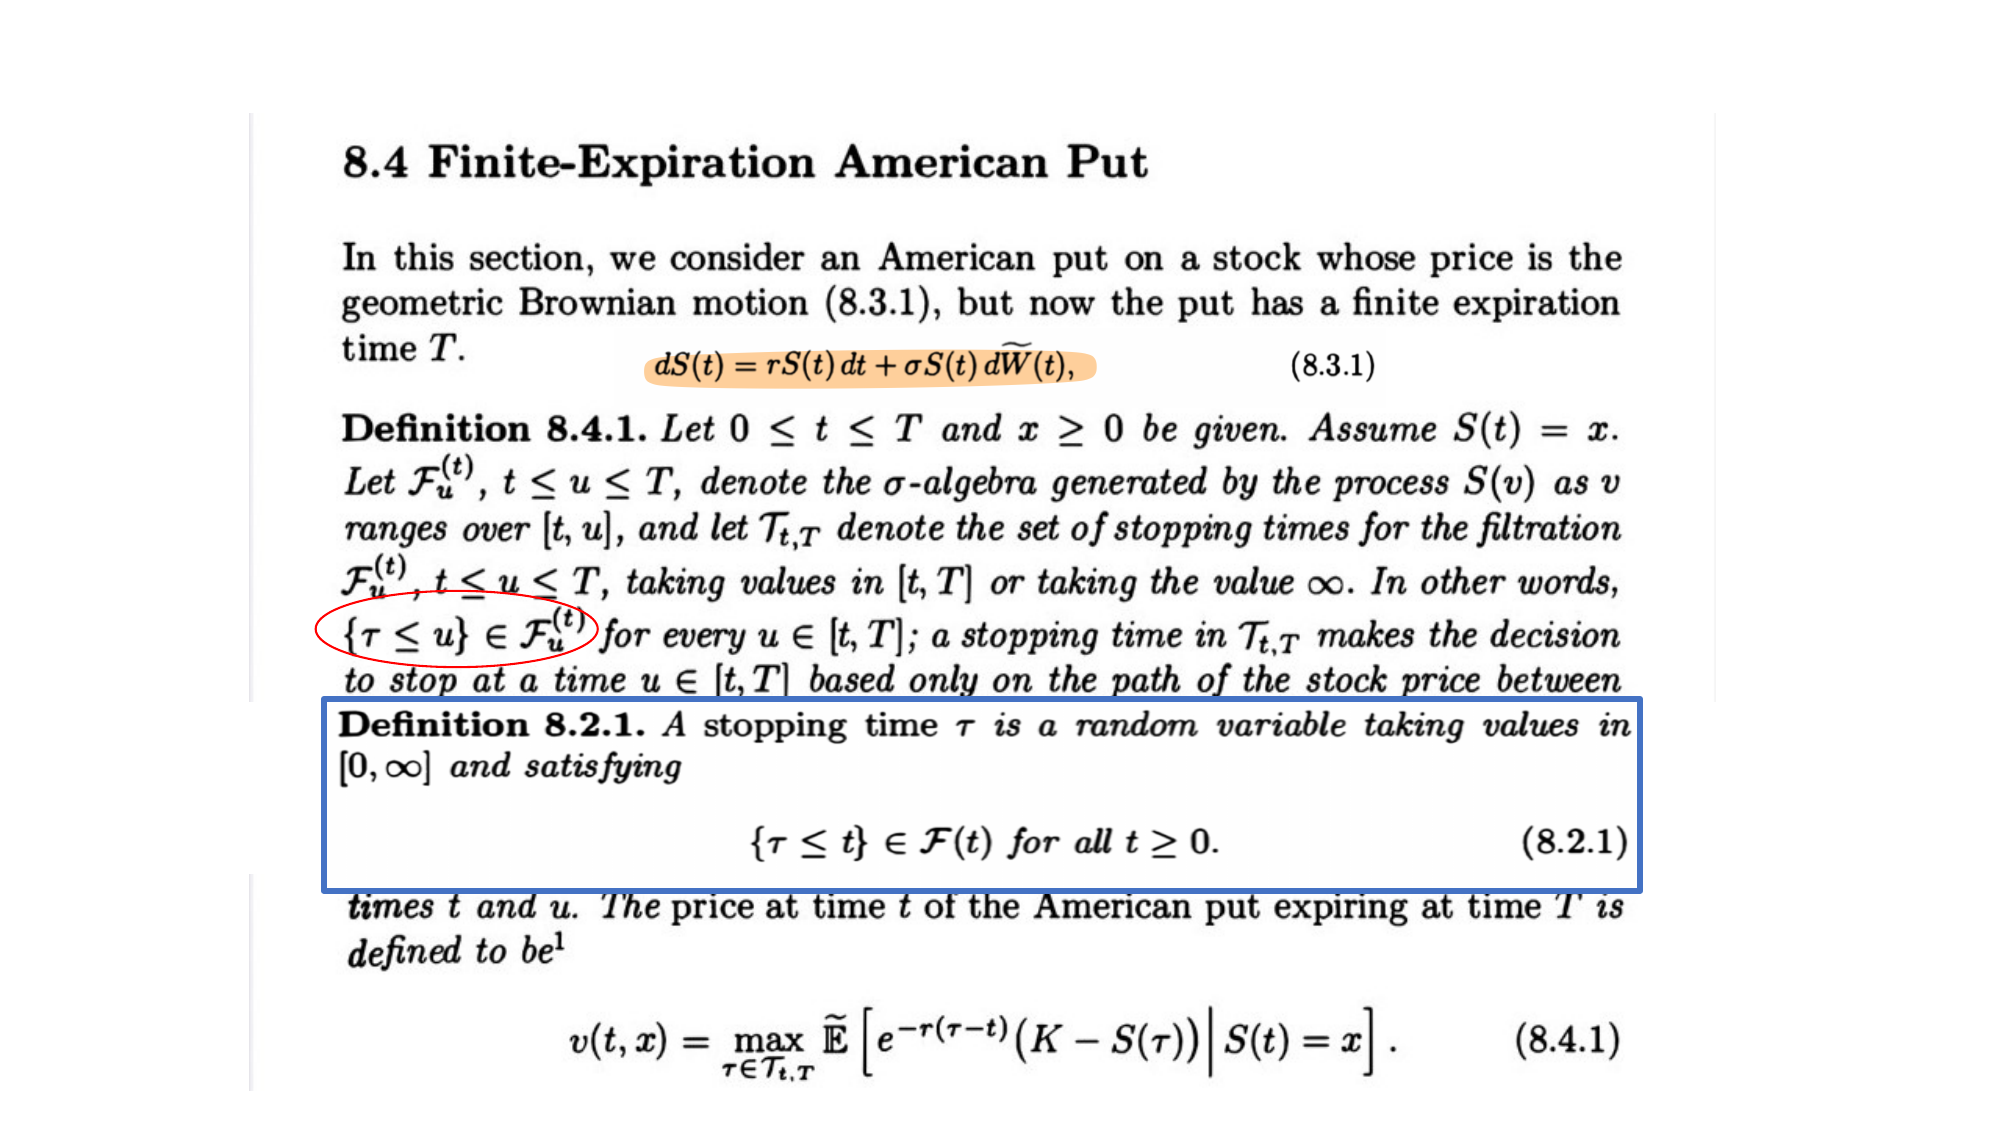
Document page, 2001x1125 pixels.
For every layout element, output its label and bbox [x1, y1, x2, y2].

picture [249, 113, 1716, 1091]
